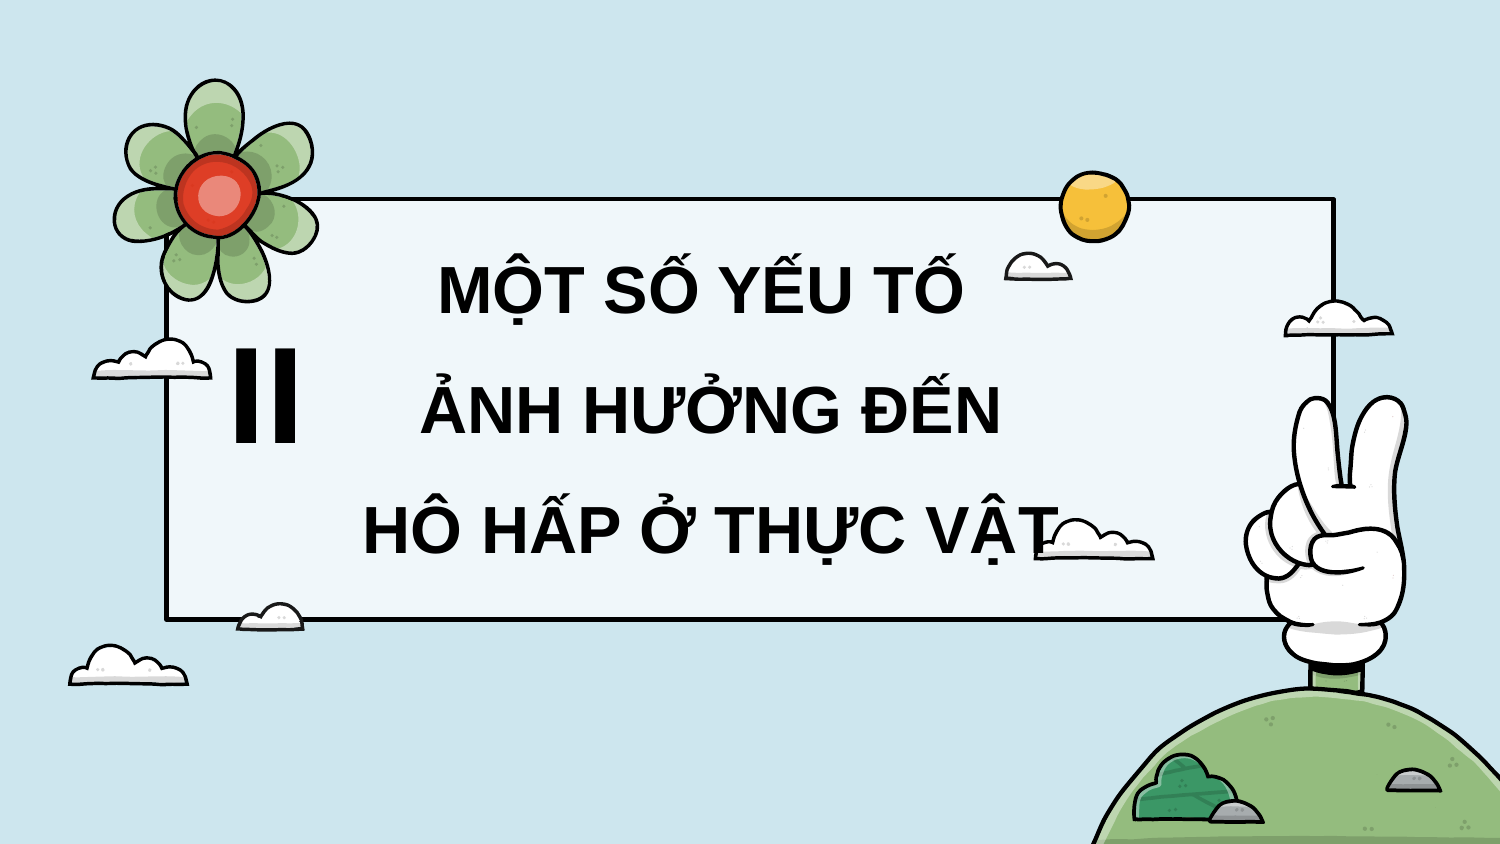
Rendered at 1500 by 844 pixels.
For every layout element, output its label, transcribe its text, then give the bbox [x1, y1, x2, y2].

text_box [67, 643, 190, 687]
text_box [1384, 767, 1443, 808]
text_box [1058, 170, 1132, 244]
text_box MỘT SỐ YẾU TỐ ẢNH HƯỞNG ĐẾN HÔ HẤP Ở THỰC VẬT [347, 199, 1076, 575]
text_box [1131, 752, 1241, 823]
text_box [235, 601, 305, 632]
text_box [1033, 517, 1080, 561]
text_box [1003, 251, 1074, 282]
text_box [1283, 298, 1395, 338]
title II [145, 275, 347, 501]
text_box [1207, 798, 1266, 839]
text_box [1085, 396, 1500, 844]
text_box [90, 337, 213, 381]
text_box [104, 78, 328, 304]
